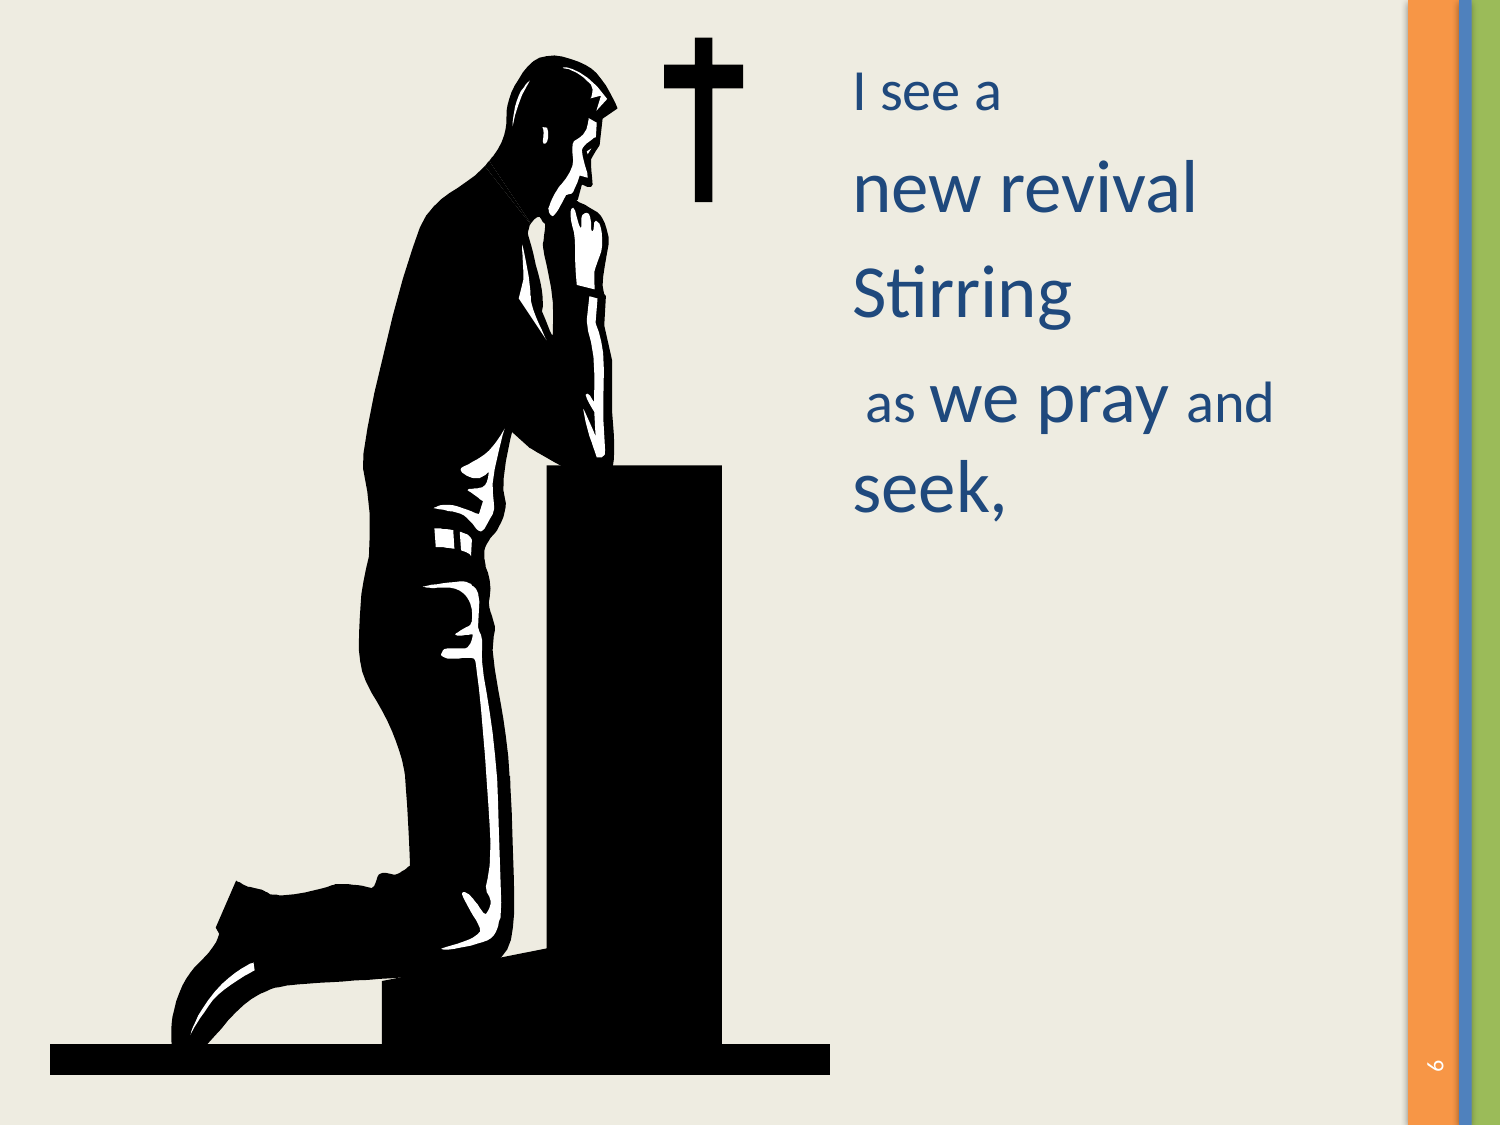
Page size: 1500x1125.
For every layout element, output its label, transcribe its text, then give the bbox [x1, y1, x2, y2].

list I see a new revival Stirring as we pray and seek, [837, 37, 1363, 663]
picture [49, 37, 831, 1076]
slide_number 9 [1407, 928, 1468, 1088]
